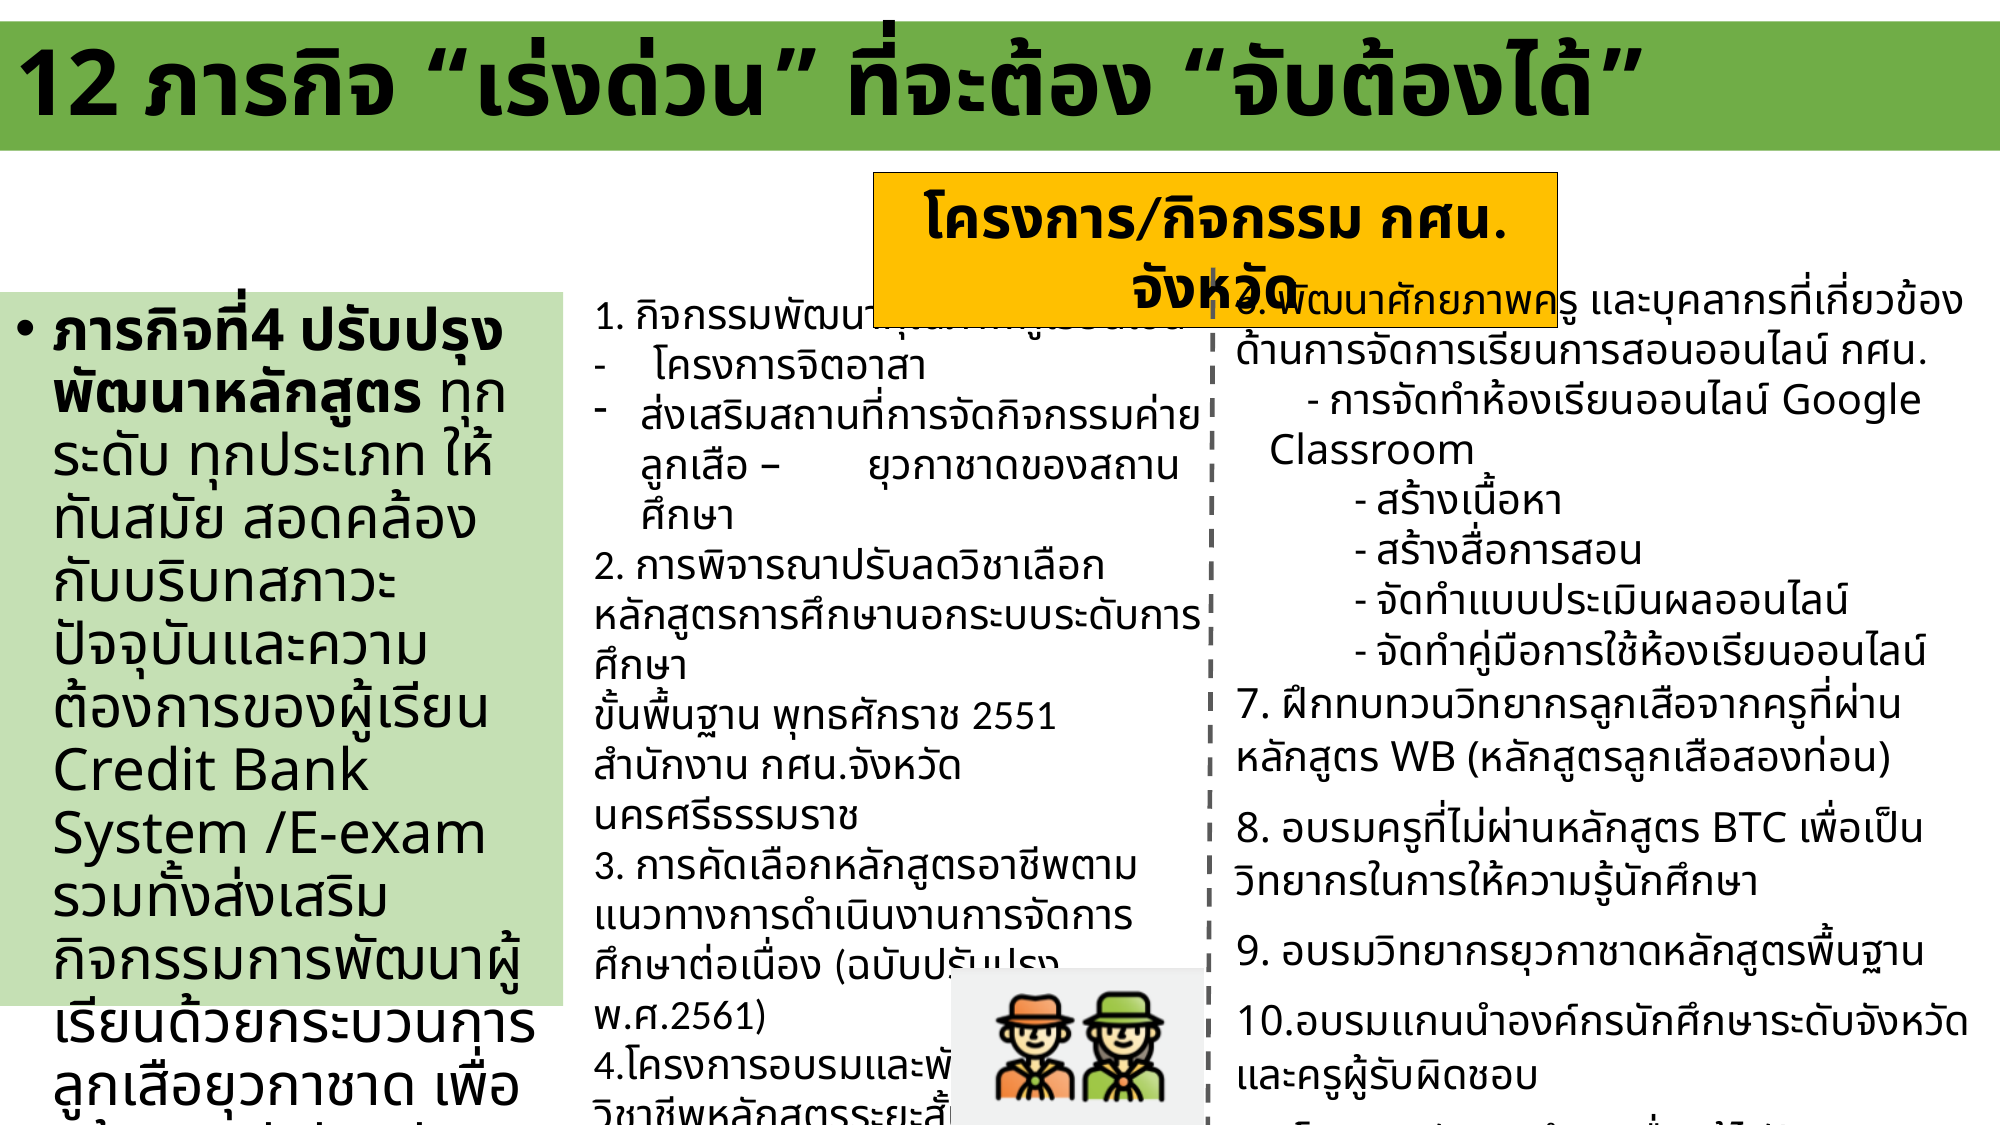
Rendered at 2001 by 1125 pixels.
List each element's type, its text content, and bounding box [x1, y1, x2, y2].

text_box โครงการ/กิจกรรม กศน. จังหวัด [873, 172, 1558, 328]
picture [951, 968, 1204, 1125]
list ภารกิจที่4 ปรับปรุงพัฒนาหลักสูตร ทุกระดับ ทุกประเภท ให้ทันสมัย สอดคล้องกับบริบทสภาวะปัจจุบันและความต้องการของผู้เรียน Credit Bank System /E-exam รวมทั้งส่งเสริมกิจกรรมการพัฒนาผู้เรียนด้วยกระบวนการลูกเสือยุวกาชาด เพื่อสร้างคนดี มีระเบียบวินัย และมีทัศนคติที่ดีต่อบ้านเมือง [0, 292, 564, 1006]
text_box 1. กิจกรรมพัฒนาคุณภาพผู้เรียนเช่น - โครงการจิตอาสา ส่งเสริมสถานที่การจัดกิจกรรมค่ายลูกเสือ – ยุวกาชาดของสถานศึกษา 2. การพิจารณาปรับลดวิชาเลือก หลักสูตรการศึกษานอกระบบระดับการศึกษา ขั้นพื้นฐาน พุทธศักราช 2551 สำนักงาน กศน.จังหวัดนครศรีธรรมราช 3. การคัดเลือกหลักสูตรอาชีพตามแนวทางการดำเนินงานการจัดการศึกษาต่อเนื่อง (ฉบับปรับปรุง พ.ศ.2561) 4.โครงการอบรมและพัฒนาวิทยากรวิชาชีพหลักสูตรระยะสั้น 5. พัฒนาหลักสูตรอาชีพ [578, 280, 1207, 1125]
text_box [1207, 267, 1214, 1125]
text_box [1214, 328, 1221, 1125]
title 12 ภารกิจ “เร่งด่วน” ที่จะต้อง “จับต้องได้” [0, 21, 2000, 151]
text_box 6. พัฒนาศักยภาพครู และบุคลากรที่เกี่ยวข้อง ด้านการจัดการเรียนการสอนออนไลน์ กศน. - การจัดทำห้องเรียนออนไลน์ Google Classroom - สร้างเนื้อหา - สร้างสื่อการสอน - จัดทำแบบประเมินผลออนไลน์ - จัดทำคู่มือการใช้ห้องเรียนออนไลน์ 7. ฝึกทบทวนวิทยากรลูกเสือจากครูที่ผ่านหลักสูตร WB (หลักสูตรลูกเสือสองท่อน) 8. อบรมครูที่ไม่ผ่านหลักสูตร BTC เพื่อเป็นวิทยากรในการให้ความรู้นักศึกษา 9. อบรมวิทยากรยุวกาชาดหลักสูตรพื้นฐาน 10.อบรมแกนนำองค์กรนักศึกษาระดับจังหวัดและครูผู้รับผิดชอบ 11.โครงการจัดการศึกษาเพื่อแก้ไขปัญหาภาวะซึมเศร้า (ผู้สูงอายุ และกลุ่มผู้ป่วยภาวะซึมเศร้า [1221, 265, 1989, 1125]
